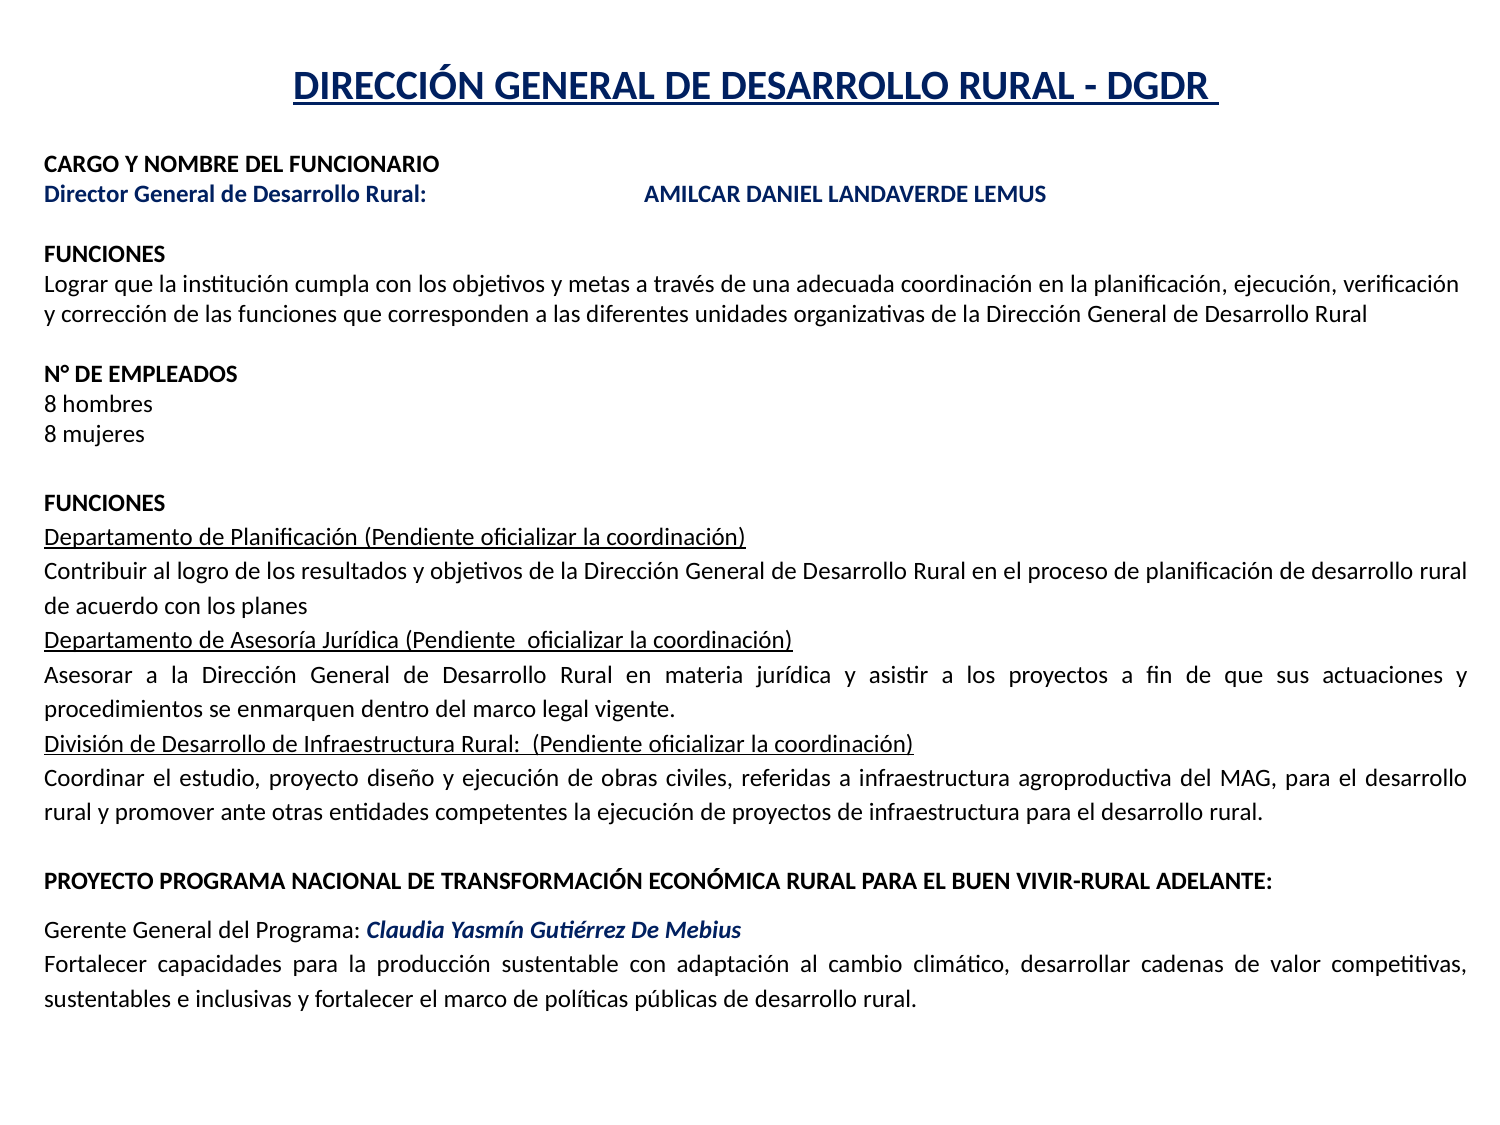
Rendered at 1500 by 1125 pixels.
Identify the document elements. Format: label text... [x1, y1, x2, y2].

text_box DIRECCIÓN GENERAL DE DESARROLLO RURAL - DGDR CARGO Y NOMBRE DEL FUNCIONARIO Director General de Desarrollo Rural: AMILCAR DANIEL LANDAVERDE LEMUS FUNCIONES Lograr que la institución cumpla con los objetivos y metas a través de una adecuada coordinación en la planificación, ejecución, verificación y corrección de las funciones que corresponden a las diferentes unidades organizativas de la Dirección General de Desarrollo Rural N° DE EMPLEADOS 8 hombres 8 mujeres FUNCIONES Departamento de Planificación (Pendiente oficializar la coordinación) Contribuir al logro de los resultados y objetivos de la Dirección General de Desarrollo Rural en el proceso de planificación de desarrollo rural de acuerdo con los planes Departamento de Asesoría Jurídica (Pendiente oficializar la coordinación) Asesorar a la Dirección General de Desarrollo Rural en materia jurídica y asistir a los proyectos a fin de que sus actuaciones y procedimientos se enmarquen dentro del marco legal vigente. División de Desarrollo de Infraestructura Rural: (Pendiente oficializar la coordinación) Coordinar el estudio, proyecto diseño y ejecución de obras civiles, referidas a infraestructura agroproductiva del MAG, para el desarrollo rural y promover ante otras entidades competentes la ejecución de proyectos de infraestructura para el desarrollo rural. PROYECTO PROGRAMA NACIONAL DE TRANSFORMACIÓN ECONÓMICA RURAL PARA EL BUEN VIVIR-RURAL ADELANTE: Gerente General del Programa: Claudia Yasmín Gutiérrez De Mebius Fortalecer capacidades para la producción sustentable con adaptación al cambio climático, desarrollar cadenas de valor competitivas, sustentables e inclusivas y fortalecer el marco de políticas públicas de desarrollo rural. [29, 42, 1483, 1020]
